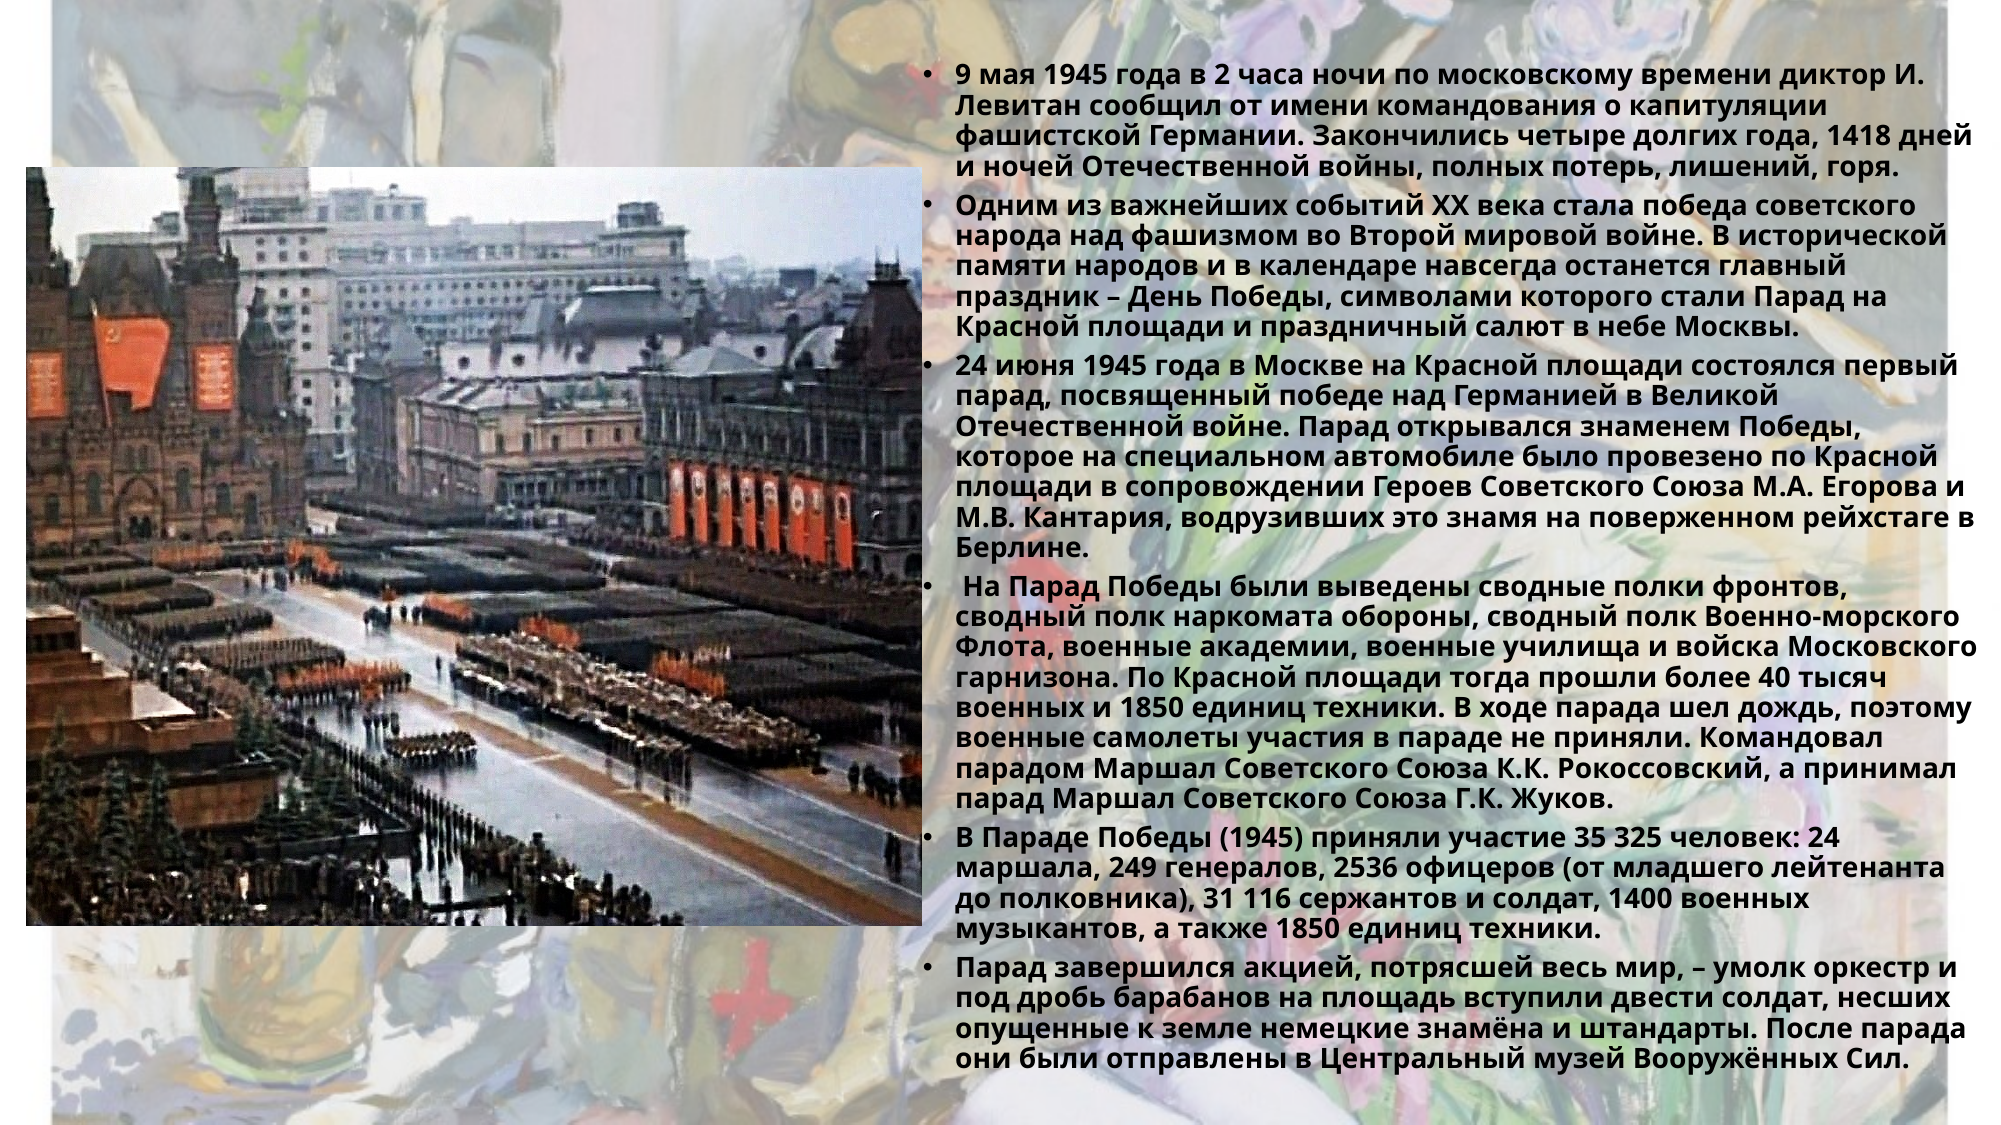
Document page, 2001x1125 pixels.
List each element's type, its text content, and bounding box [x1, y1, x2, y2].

list 9 мая 1945 года в 2 часа ночи по московскому времени диктор И. Левитан сообщил от имени командования о капитуляции фашистской Германии. Закончились четыре долгих года, 1418 дней и ночей Отечественной войны, полных потерь, лишений, горя. Одним из важнейших событий ХХ века стала победа советского народа над фашизмом во Второй мировой войне. В исторической памяти народов и в календаре навсегда останется главный праздник – День Победы, символами которого стали Парад на Красной площади и праздничный салют в небе Москвы. 24 июня 1945 года в Москве на Красной площади состоялся первый парад, посвященный победе над Германией в Великой Отечественной войне. Парад открывался знаменем Победы, которое на специальном автомобиле было провезено по Красной площади в сопровождении Героев Советского Союза М.А. Егорова и М.В. Кантария, водрузивших это знамя на поверженном рейхстаге в Берлине. На Парад Победы были выведены сводные полки фронтов, сводный полк наркомата обороны, сводный полк Военно-морского Флота, военные академии, военные училища и войска Московского гарнизона. По Красной площади тогда прошли более 40 тысяч военных и 1850 единиц техники. В ходе парада шел дождь, поэтому военные самолеты участия в параде не приняли. Командовал парадом Маршал Советского Союза К.К. Рокоссовский, а принимал парад Маршал Советского Союза Г.К. Жуков. В Параде Победы (1945) приняли участие 35 325 человек: 24 маршала, 249 генералов, 2536 офицеров (от младшего лейтенанта до полковника), 31 116 сержантов и солдат, 1400 военных музыкантов, а также 1850 единиц техники. Парад завершился акцией, потрясшей весь мир, – умолк оркестр и под дробь барабанов на площадь вступили двести солдат, несших опущенные к земле немецкие знамёна и штандарты. После парада они были отправлены в Центральный музей Вооружённых Сил. [907, 53, 2000, 1125]
picture [26, 167, 922, 926]
